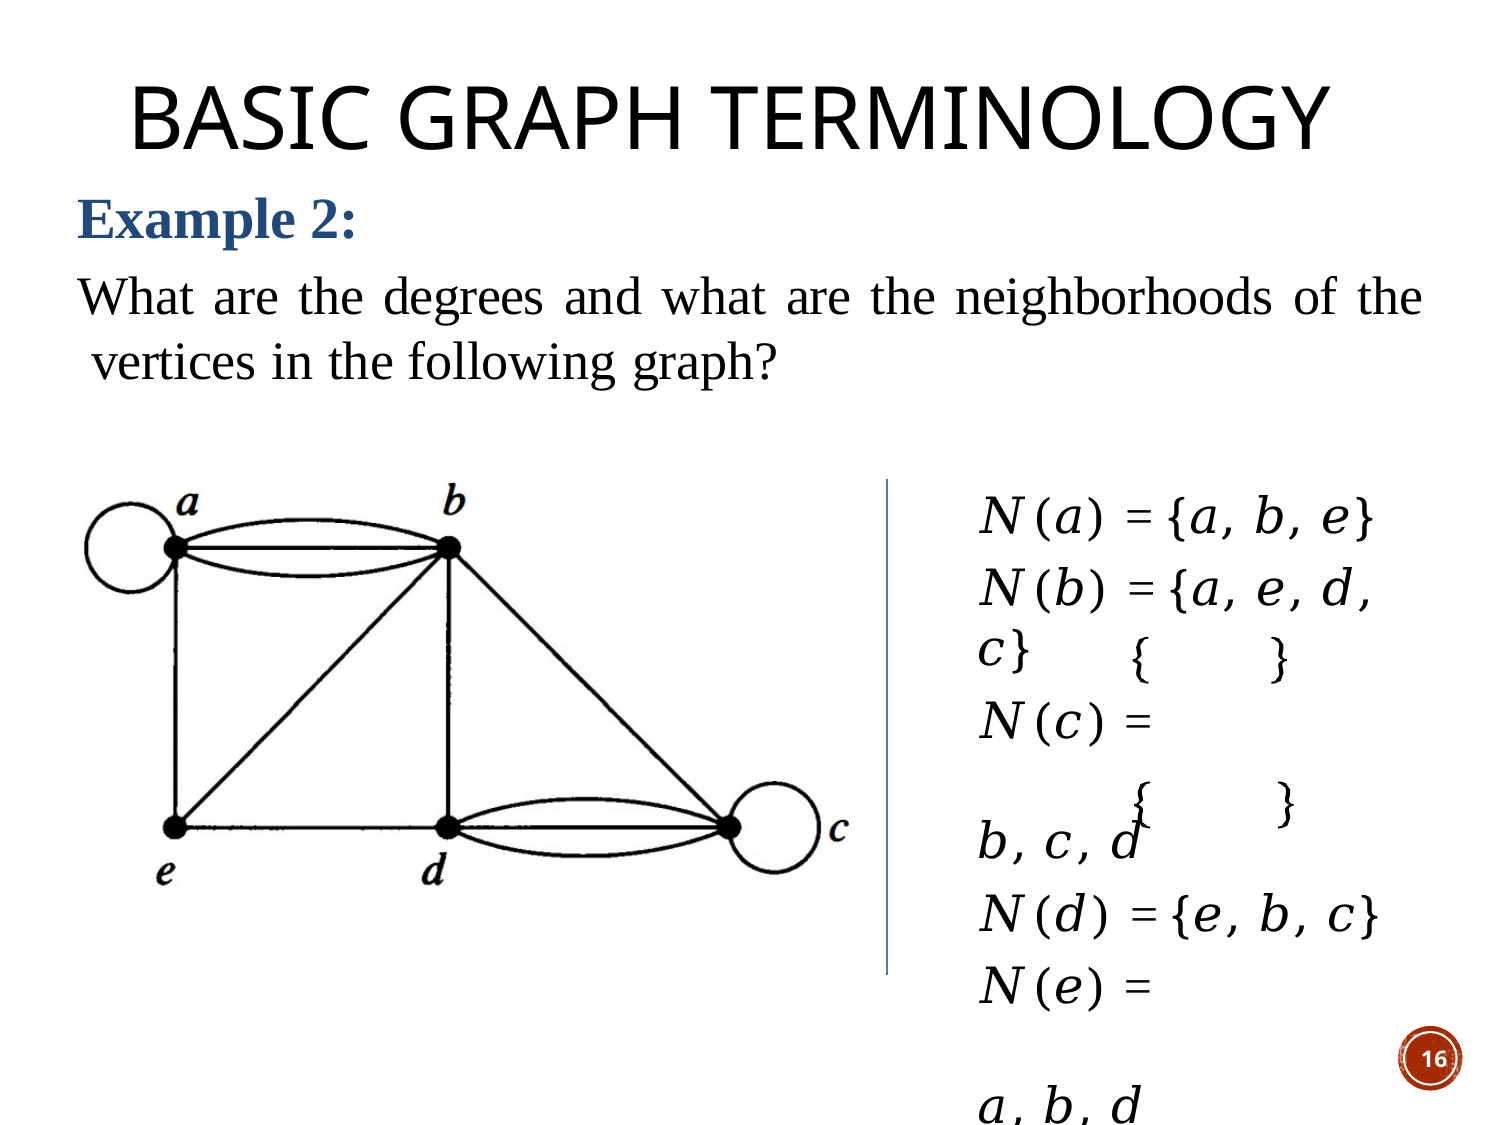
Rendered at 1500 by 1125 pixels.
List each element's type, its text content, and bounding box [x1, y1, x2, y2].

text_box Example 2: What are the degrees and what are the neighborhoods of the vertices in the following graph? 𝑁(𝑎) = {𝑎, 𝑏, 𝑒} 𝑁(𝑏) = {𝑎, 𝑒, 𝑑, 𝑐} 𝑁(𝑐) = 𝑏, 𝑐, 𝑑 𝑁(𝑑) = {𝑒, 𝑏, 𝑐} 𝑁(𝑒) = 𝑎, 𝑏, 𝑑 [75, 167, 1425, 1125]
slide_number 16 [1425, 732, 1471, 1125]
picture [87, 485, 849, 889]
title Basic Graph Terminology [125, 18, 1332, 167]
